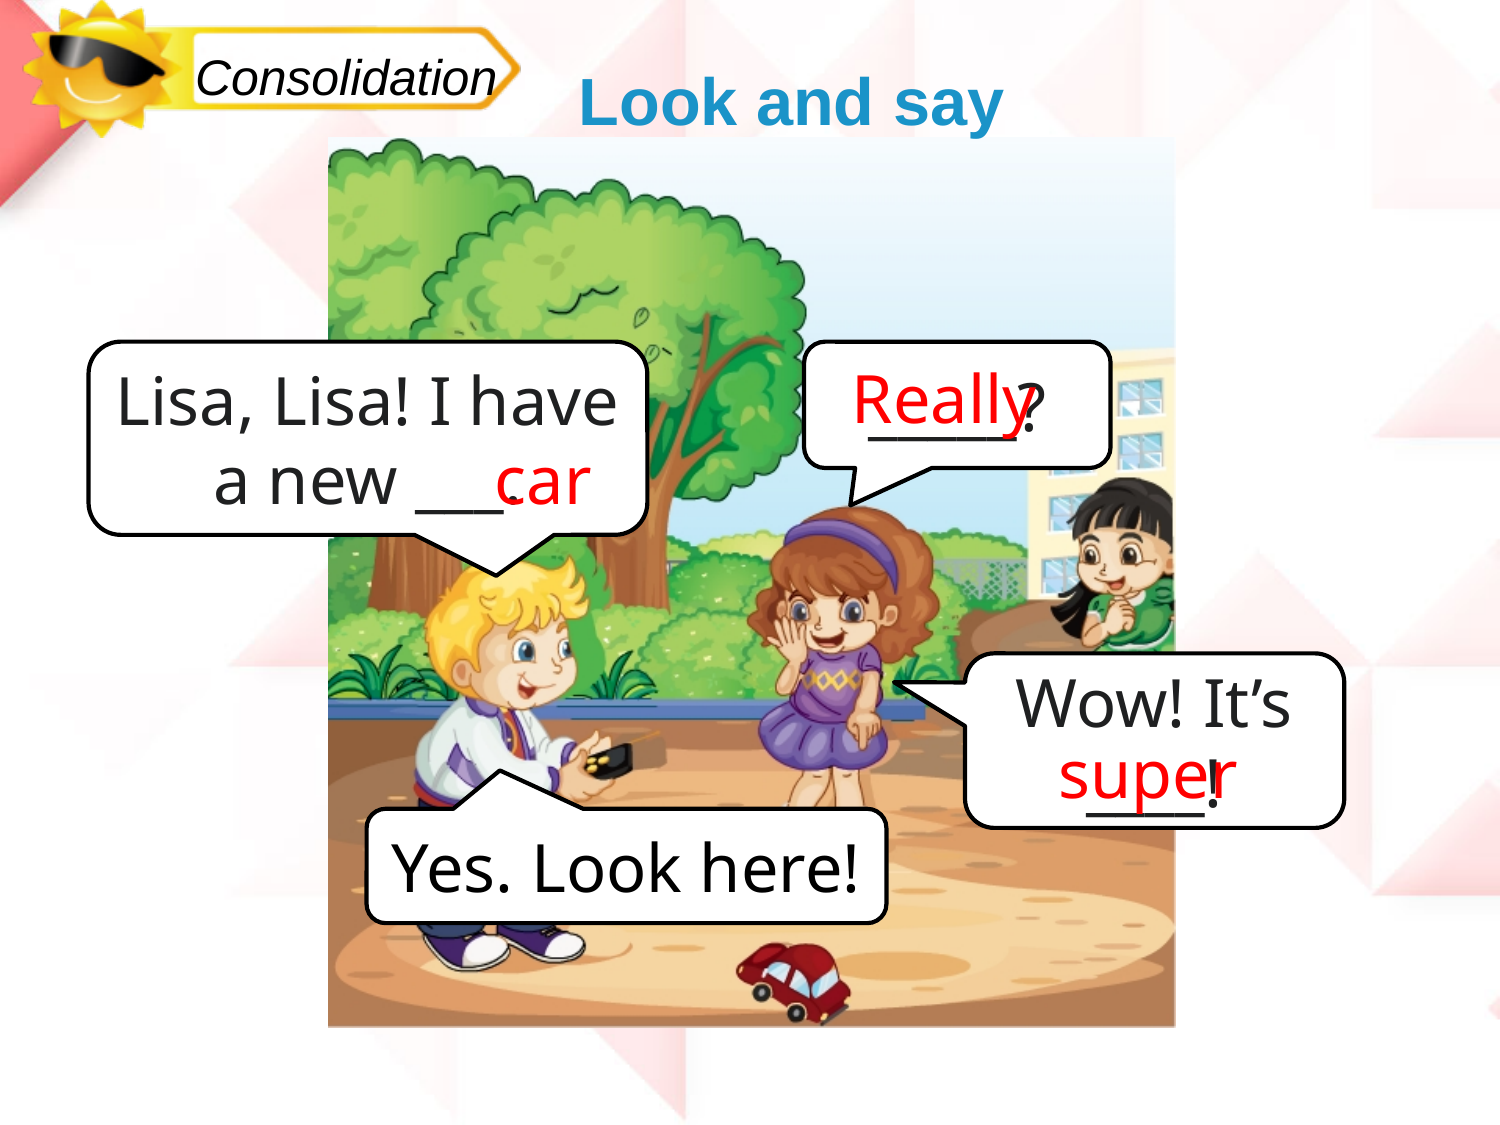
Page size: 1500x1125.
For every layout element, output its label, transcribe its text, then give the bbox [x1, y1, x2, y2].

picture [0, 0, 1500, 1125]
text_box super [1179, 724, 1253, 820]
text_box Look and say [563, 60, 1165, 135]
text_box Wow! It’s ____! [1179, 651, 1347, 830]
text_box Lisa, Lisa! I have a new ___. [86, 339, 323, 537]
